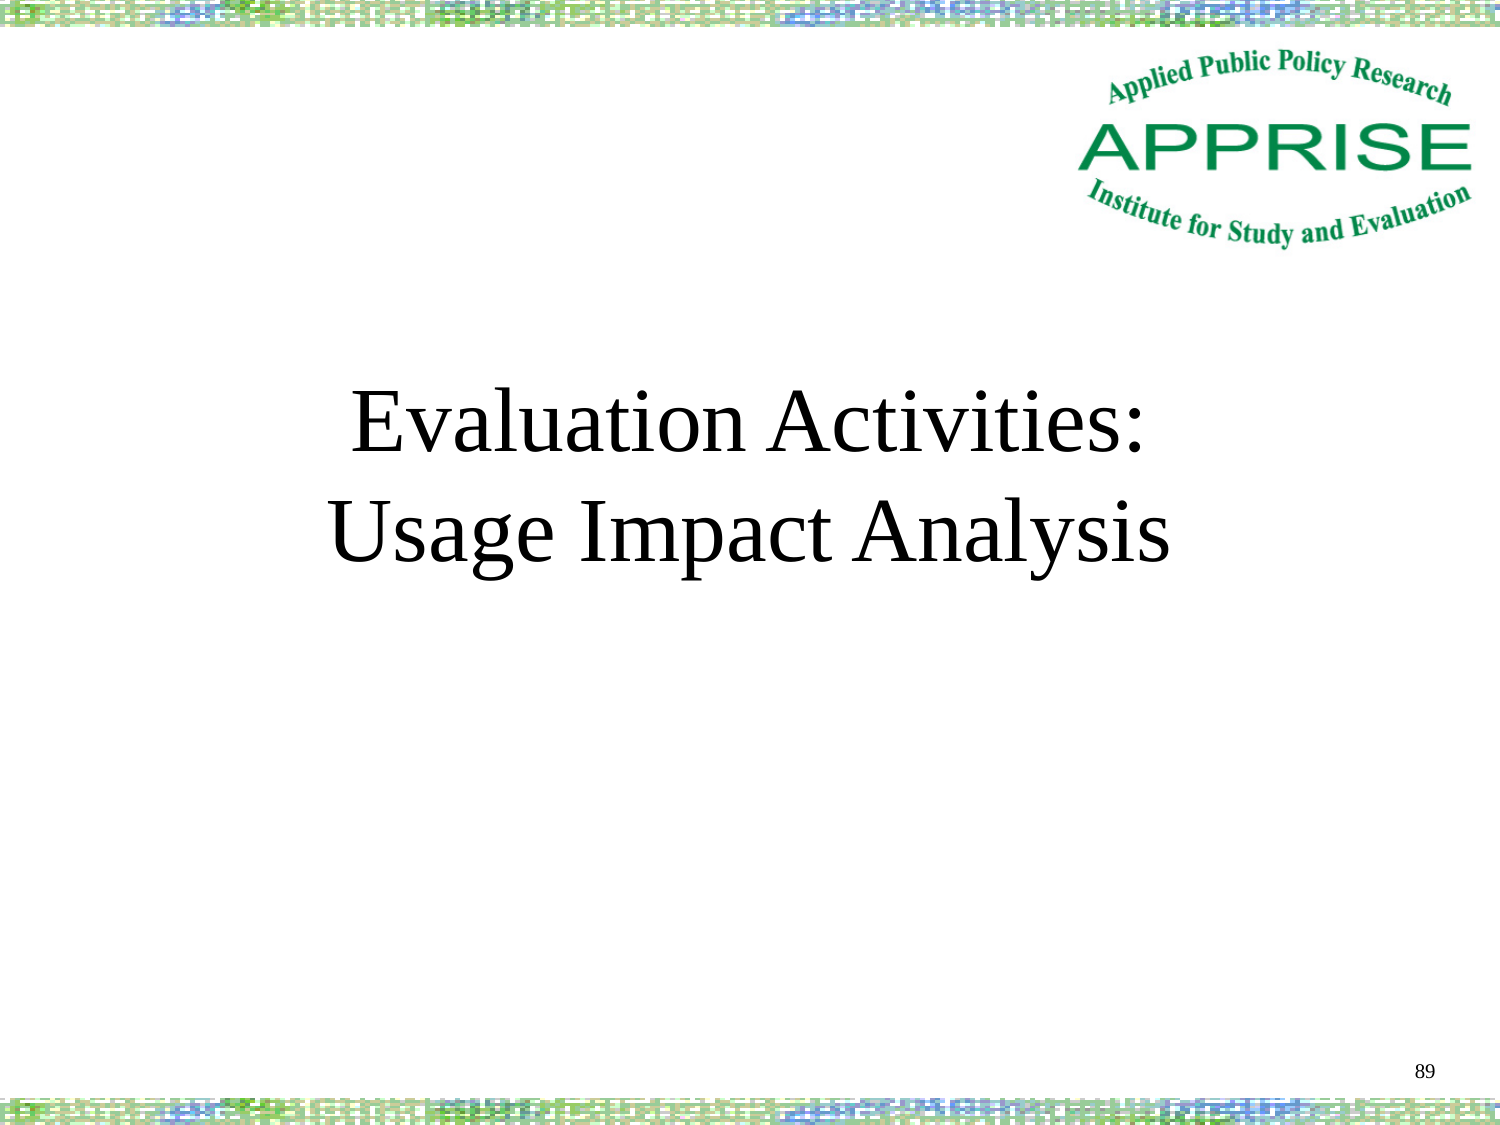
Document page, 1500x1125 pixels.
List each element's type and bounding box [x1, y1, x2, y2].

title [112, 349, 1388, 591]
picture [0, 0, 1500, 276]
text_box [1399, 1050, 1463, 1090]
picture [0, 1098, 1500, 1125]
